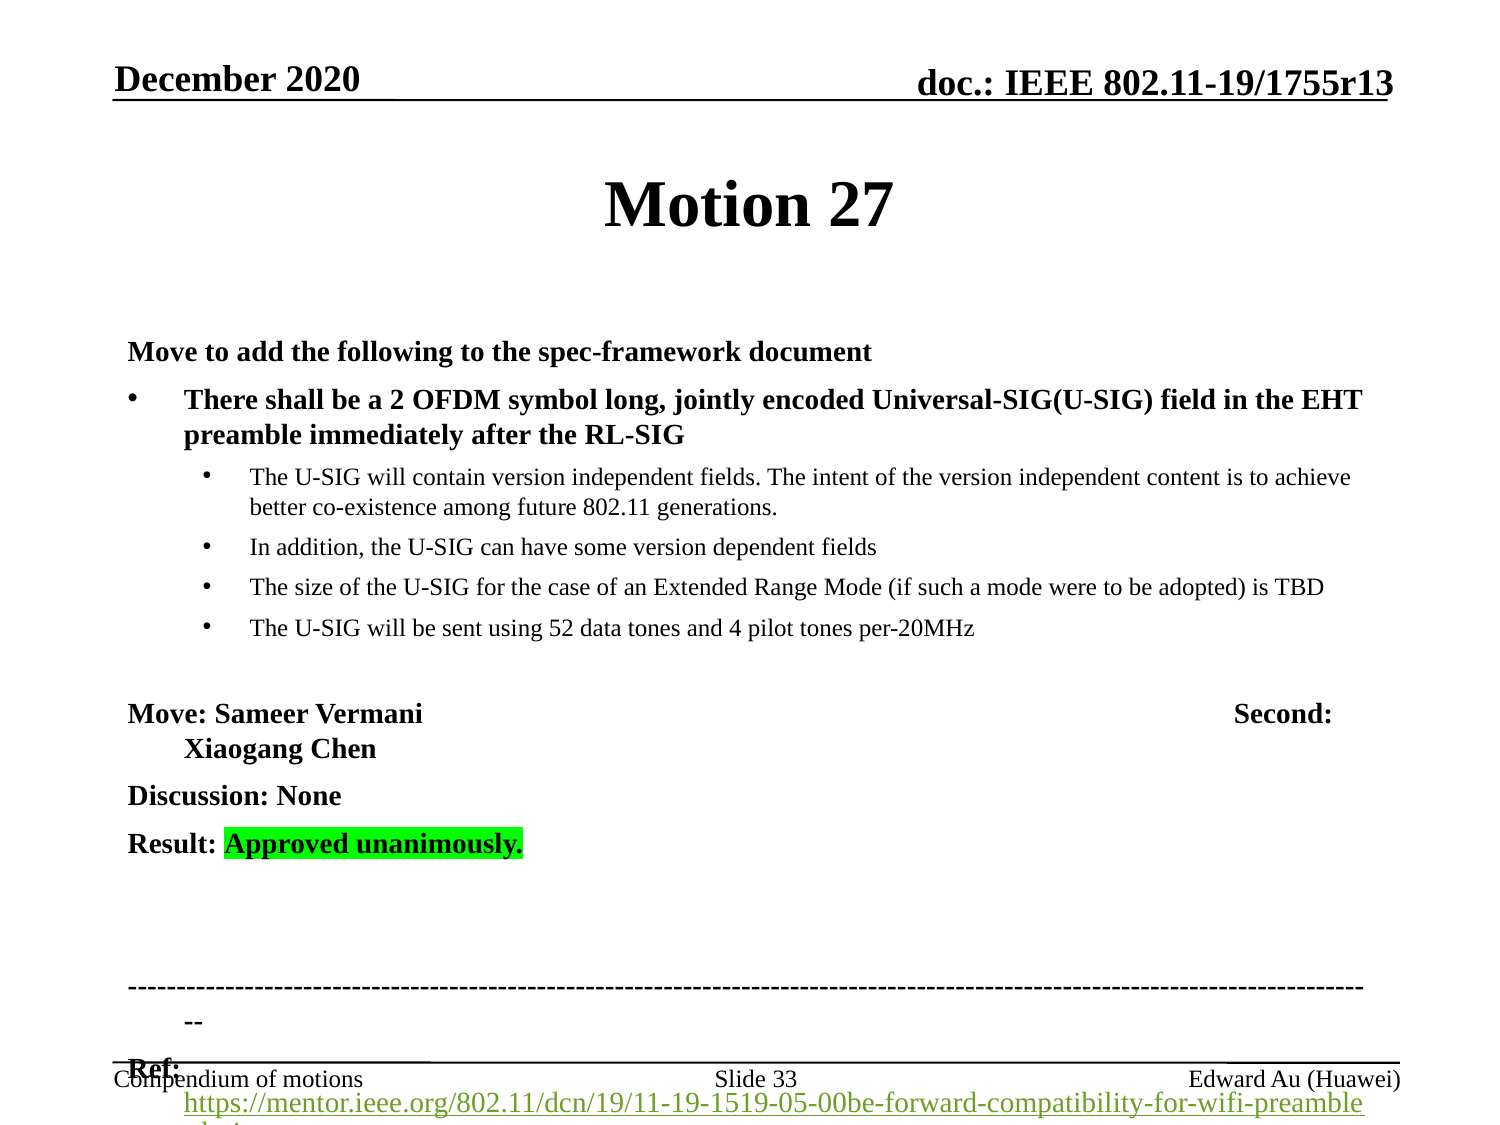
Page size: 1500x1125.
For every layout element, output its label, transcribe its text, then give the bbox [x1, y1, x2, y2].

footer Edward Au (Huawei) [878, 1061, 1402, 1093]
list Move to add the following to the spec-framework document There shall be a 2 OFDM symbol long, jointly encoded Universal-SIG(U-SIG) field in the EHT preamble immediately after the RL-SIG The U-SIG will contain version independent fields. The intent of the version independent content is to achieve better co-existence among future 802.11 generations. In addition, the U-SIG can have some version dependent fields The size of the U-SIG for the case of an Extended Range Mode (if such a mode were to be adopted) is TBD The U-SIG will be sent using 52 data tones and 4 pilot tones per-20MHz Move: Sameer Vermani Second: Xiaogang Chen Discussion: None Result: Approved unanimously. --------------------------------------------------------------------------------------------------------------------------------- Ref: https://mentor.ieee.org/802.11/dcn/19/11-19-1519-05-00be-forward-compatibility-for-wifi-preamble-design.pptx [112, 324, 1388, 1063]
title Motion 27 [112, 112, 1388, 288]
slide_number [114, 54, 423, 100]
slide_number Slide 33 [712, 1061, 800, 1123]
